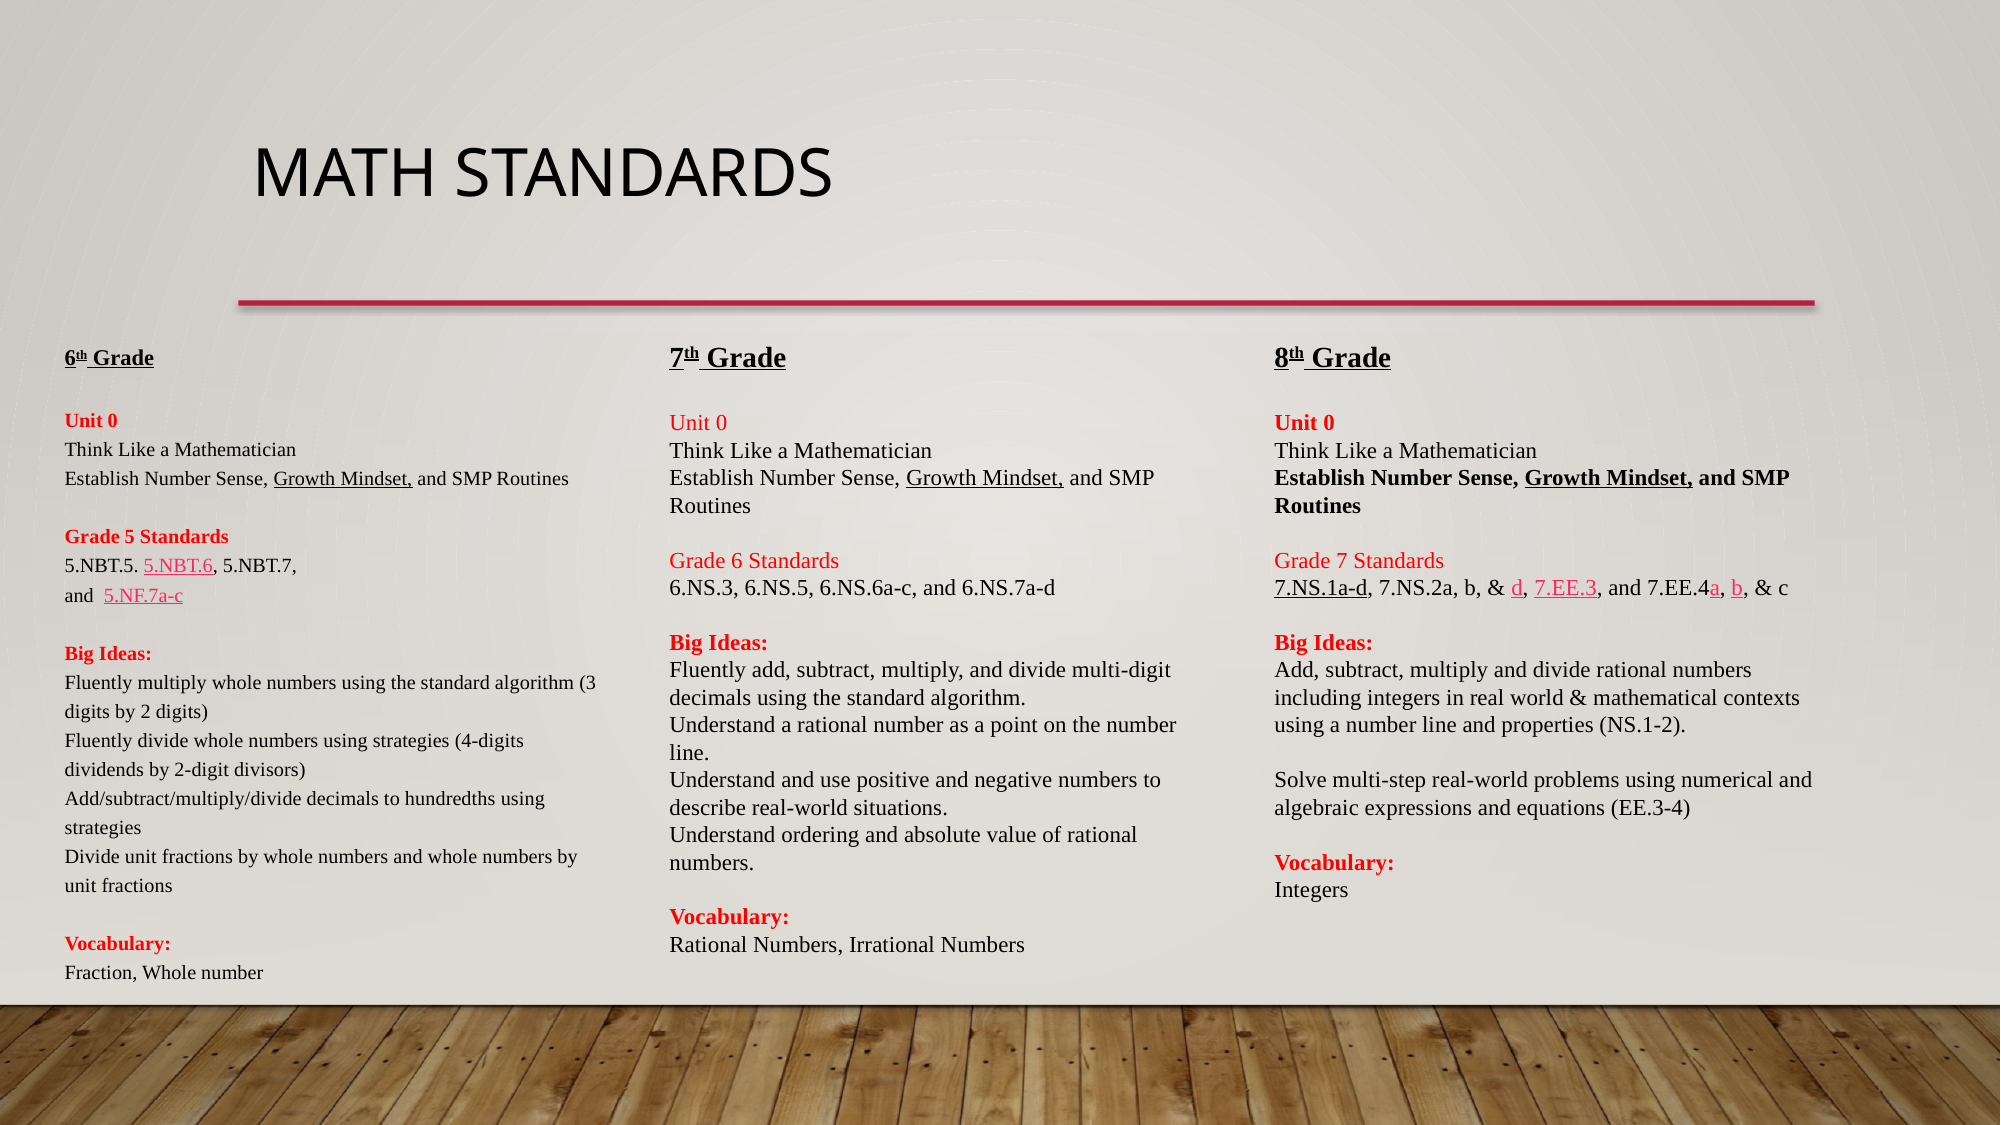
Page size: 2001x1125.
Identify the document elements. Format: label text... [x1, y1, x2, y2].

text_box 6th Grade Unit 0 Think Like a Mathematician Establish Number Sense, Growth Mindset, and SMP Routines Grade 5 Standards 5.NBT.5. 5.NBT.6, 5.NBT.7, and 5.NF.7a-c Big Ideas: Fluently multiply whole numbers using the standard algorithm (3 digits by 2 digits) Fluently divide whole numbers using strategies (4-digits dividends by 2-digit divisors) Add/subtract/multiply/divide decimals to hundredths using strategies Divide unit fractions by whole numbers and whole numbers by unit fractions Vocabulary: Fraction, Whole number [49, 330, 623, 993]
text_box Math standards [238, 131, 1814, 304]
text_box 7th Grade Unit 0 Think Like a Mathematician Establish Number Sense, Growth Mindset, and SMP Routines Grade 6 Standards 6.NS.3, 6.NS.5, 6.NS.6a-c, and 6.NS.7a-d Big Ideas: Fluently add, subtract, multiply, and divide multi-digit decimals using the standard algorithm. Understand a rational number as a point on the number line. Understand and use positive and negative numbers to describe real-world situations. Understand ordering and absolute value of rational numbers. Vocabulary: Rational Numbers, Irrational Numbers [654, 330, 1228, 965]
text_box 8th Grade Unit 0 Think Like a Mathematician Establish Number Sense, Growth Mindset, and SMP Routines Grade 7 Standards 7.NS.1a-d, 7.NS.2a, b, & d, 7.EE.3, and 7.EE.4a, b, & c Big Ideas: Add, subtract, multiply and divide rational numbers including integers in real world & mathematical contexts using a number line and properties (NS.1-2). Solve multi-step real-world problems using numerical and algebraic expressions and equations (EE.3-4) Vocabulary: Integers [1259, 330, 1858, 910]
picture [0, 1005, 2000, 1125]
